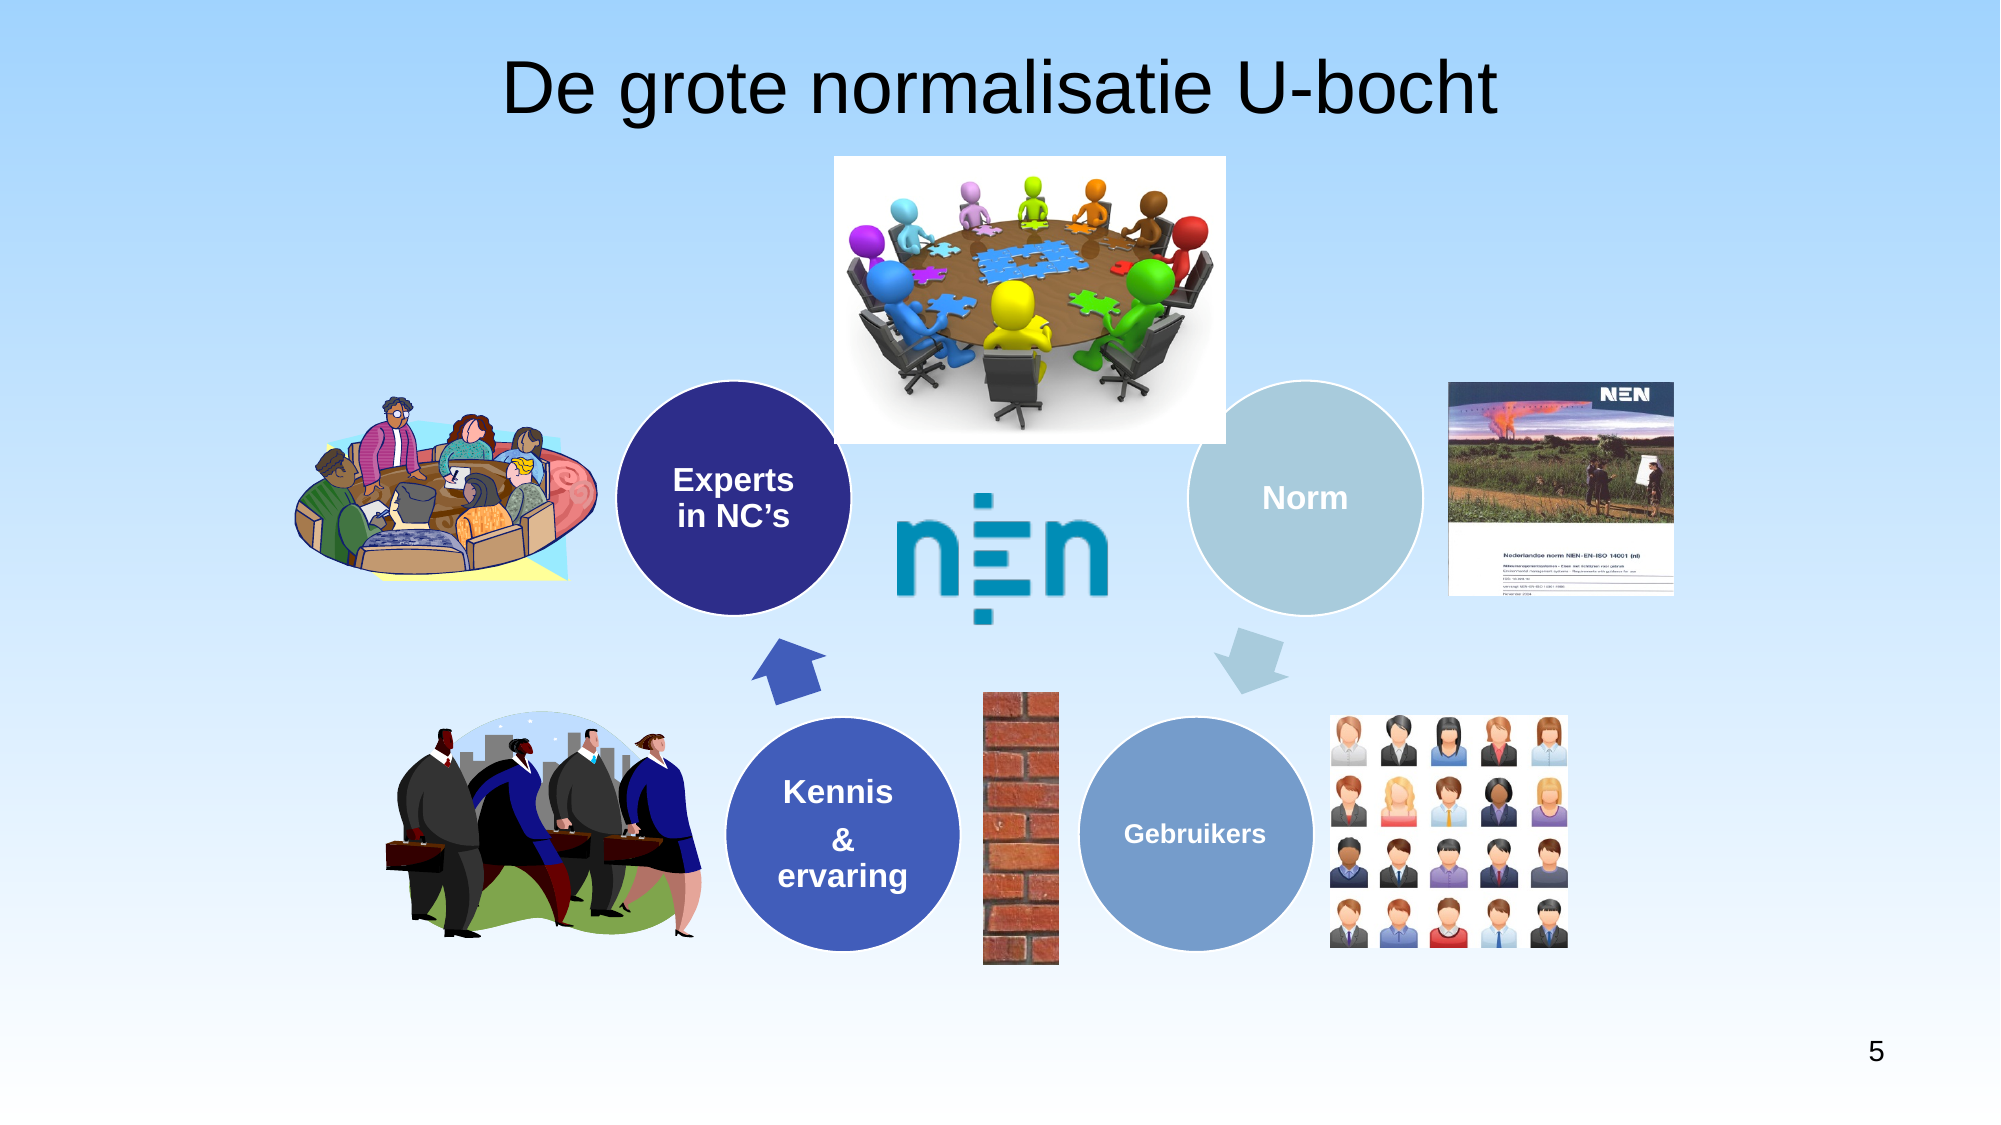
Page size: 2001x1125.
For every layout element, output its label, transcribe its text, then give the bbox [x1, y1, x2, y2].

picture [291, 394, 456, 584]
picture [983, 692, 1059, 965]
picture [1448, 382, 1674, 596]
picture [1330, 715, 1568, 948]
picture [834, 156, 1226, 444]
slide_number 5 [1433, 1024, 1900, 1103]
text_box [456, 172, 1583, 953]
title De grote normalisatie U-bocht [99, 0, 1900, 177]
picture [897, 493, 1110, 627]
picture [385, 708, 456, 939]
